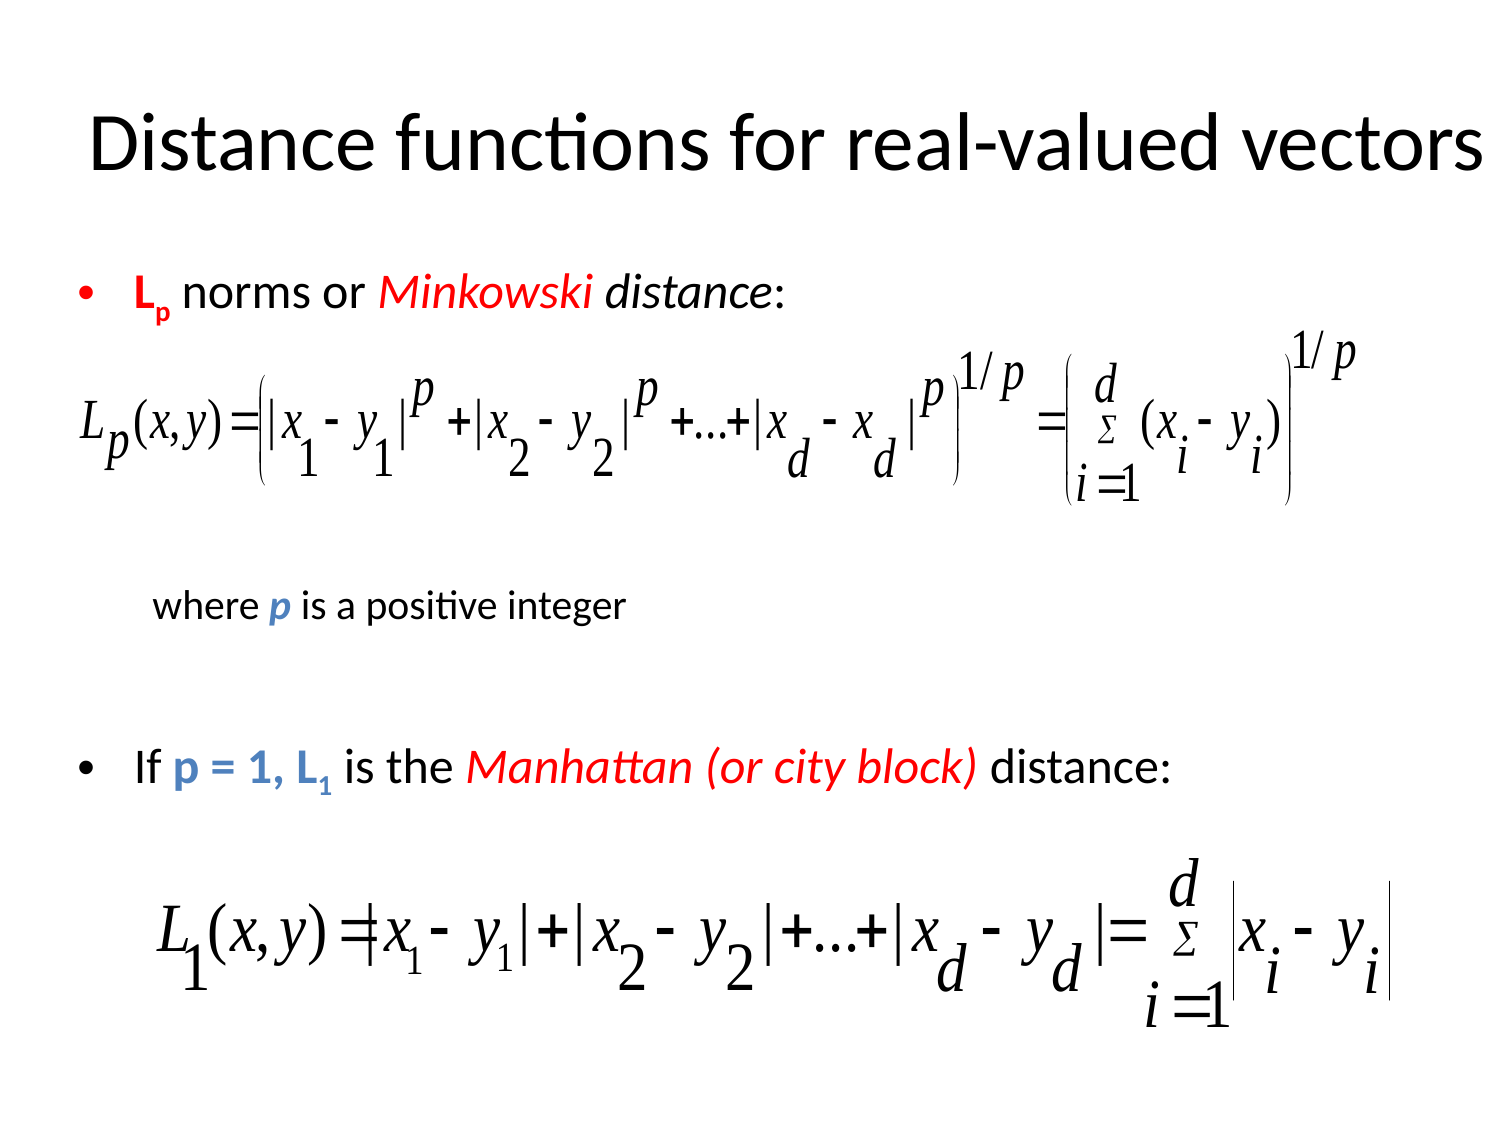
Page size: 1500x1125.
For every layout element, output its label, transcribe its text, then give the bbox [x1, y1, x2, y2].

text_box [74, 322, 1363, 513]
list Lp norms or Minkowski distance: where p is a positive integer If p = 1, L1 is the Manhattan (or city block) distance: [62, 237, 1413, 1063]
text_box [149, 847, 1401, 1038]
title Distance functions for real-valued vectors [37, 50, 1500, 225]
